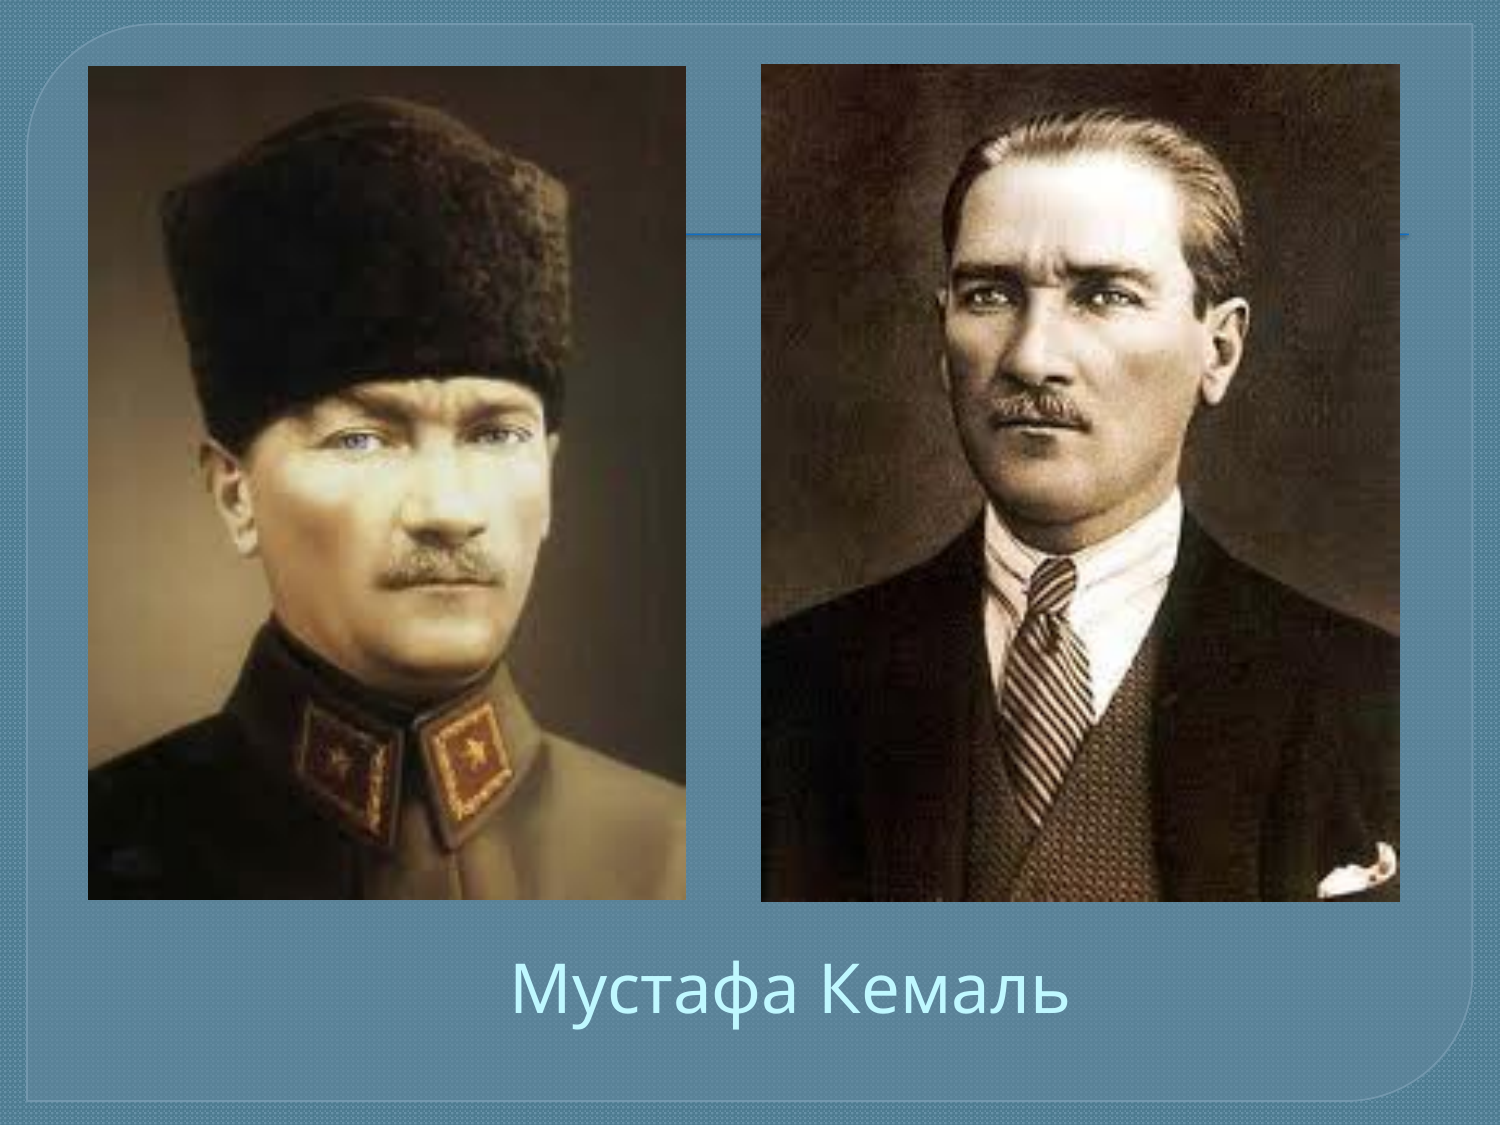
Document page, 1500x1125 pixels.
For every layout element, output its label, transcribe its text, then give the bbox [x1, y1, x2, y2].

title Мустафа Кемаль [112, 937, 1463, 1035]
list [88, 66, 686, 900]
picture [761, 64, 1400, 902]
